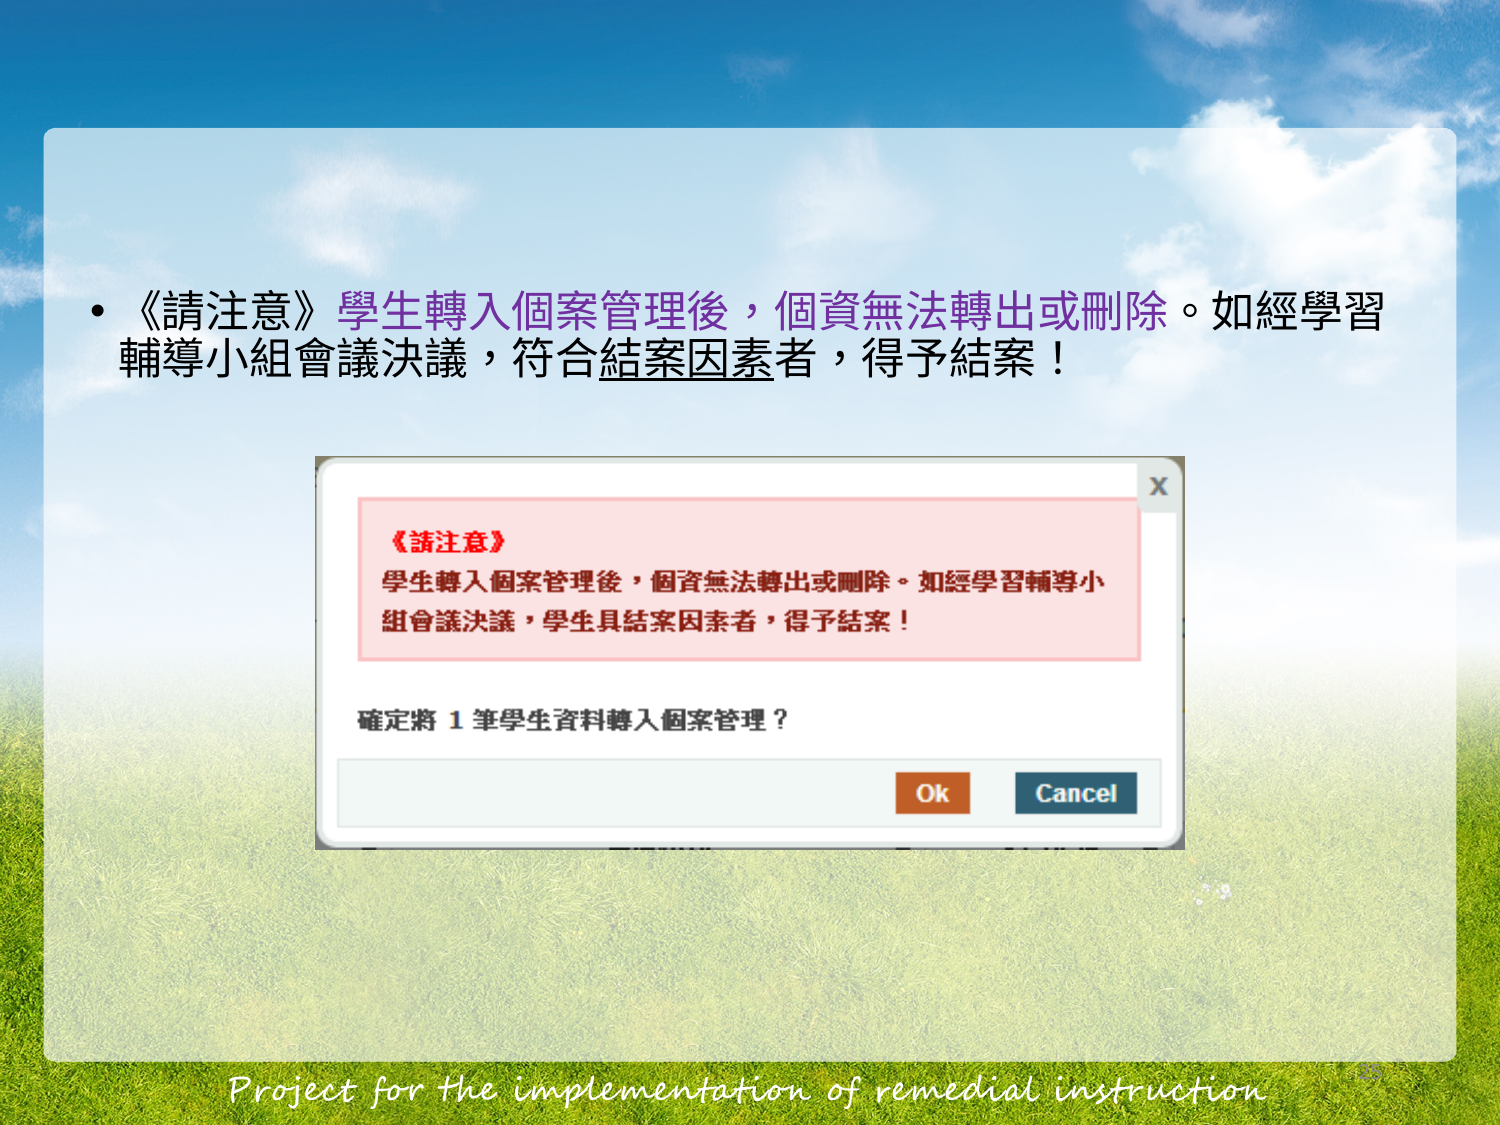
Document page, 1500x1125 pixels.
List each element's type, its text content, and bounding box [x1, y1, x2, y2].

picture [0, 0, 1500, 1125]
slide_number 25 [1059, 1042, 1397, 1103]
list 《請注意》學生轉入個案管理後，個資無法轉出或刪除。如經學習輔導小組會議決議，符合結案因素者，得予結案！ [75, 281, 1425, 1025]
